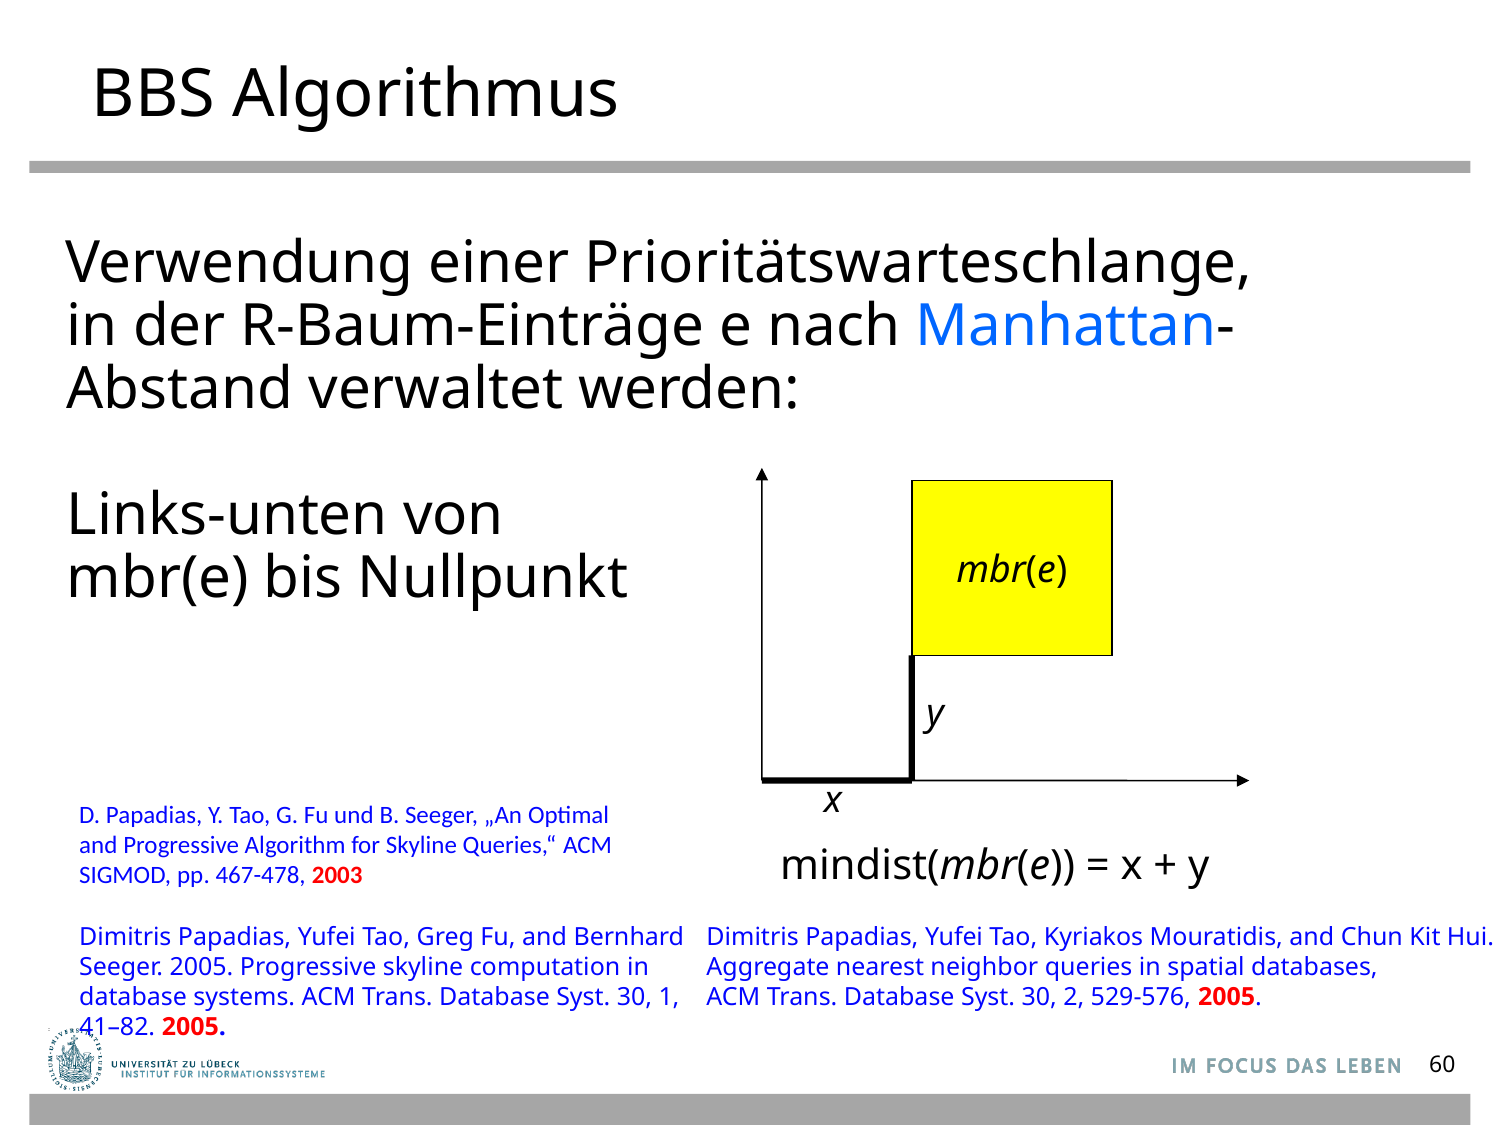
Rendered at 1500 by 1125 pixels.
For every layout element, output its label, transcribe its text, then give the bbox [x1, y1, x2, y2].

text_box [755, 467, 769, 780]
text_box Dimitris Papadias, Yufei Tao, Greg Fu, and Bernhard Seeger. 2005. Progressive skyline computation in database systems. ACM Trans. Database Syst. 30, 1, 41–82. 2005. [64, 913, 703, 1048]
text_box [912, 774, 1250, 787]
text_box y [911, 680, 959, 741]
text_box mbr(e) [911, 480, 1112, 656]
text_box D. Papadias, Y. Tao, G. Fu und B. Seeger, „An Optimal and Progressive Algorithm for Skyline Queries,“ ACM SIGMOD, pp. 467-478, 2003 [64, 791, 646, 896]
text_box x [808, 767, 857, 828]
text_box Dimitris Papadias, Yufei Tao, Kyriakos Mouratidis, and Chun Kit Hui. Aggregate nearest neighbor queries in spatial databases, ACM Trans. Database Syst. 30, 2, 529-576, 2005. [691, 913, 1500, 1019]
list Verwendung einer Prioritätswarteschlange, in der R-Baum-Einträge e nach Manhattan-Abstand verwaltet werden: Links-unten von mbr(e) bis Nullpunkt [50, 224, 1438, 641]
slide_number 60 [1305, 1050, 1471, 1083]
picture [1173, 1058, 1305, 1073]
text_box mindist(mbr(e)) = x + y [765, 830, 1225, 896]
title BBS Algorithmus [76, 42, 1427, 126]
